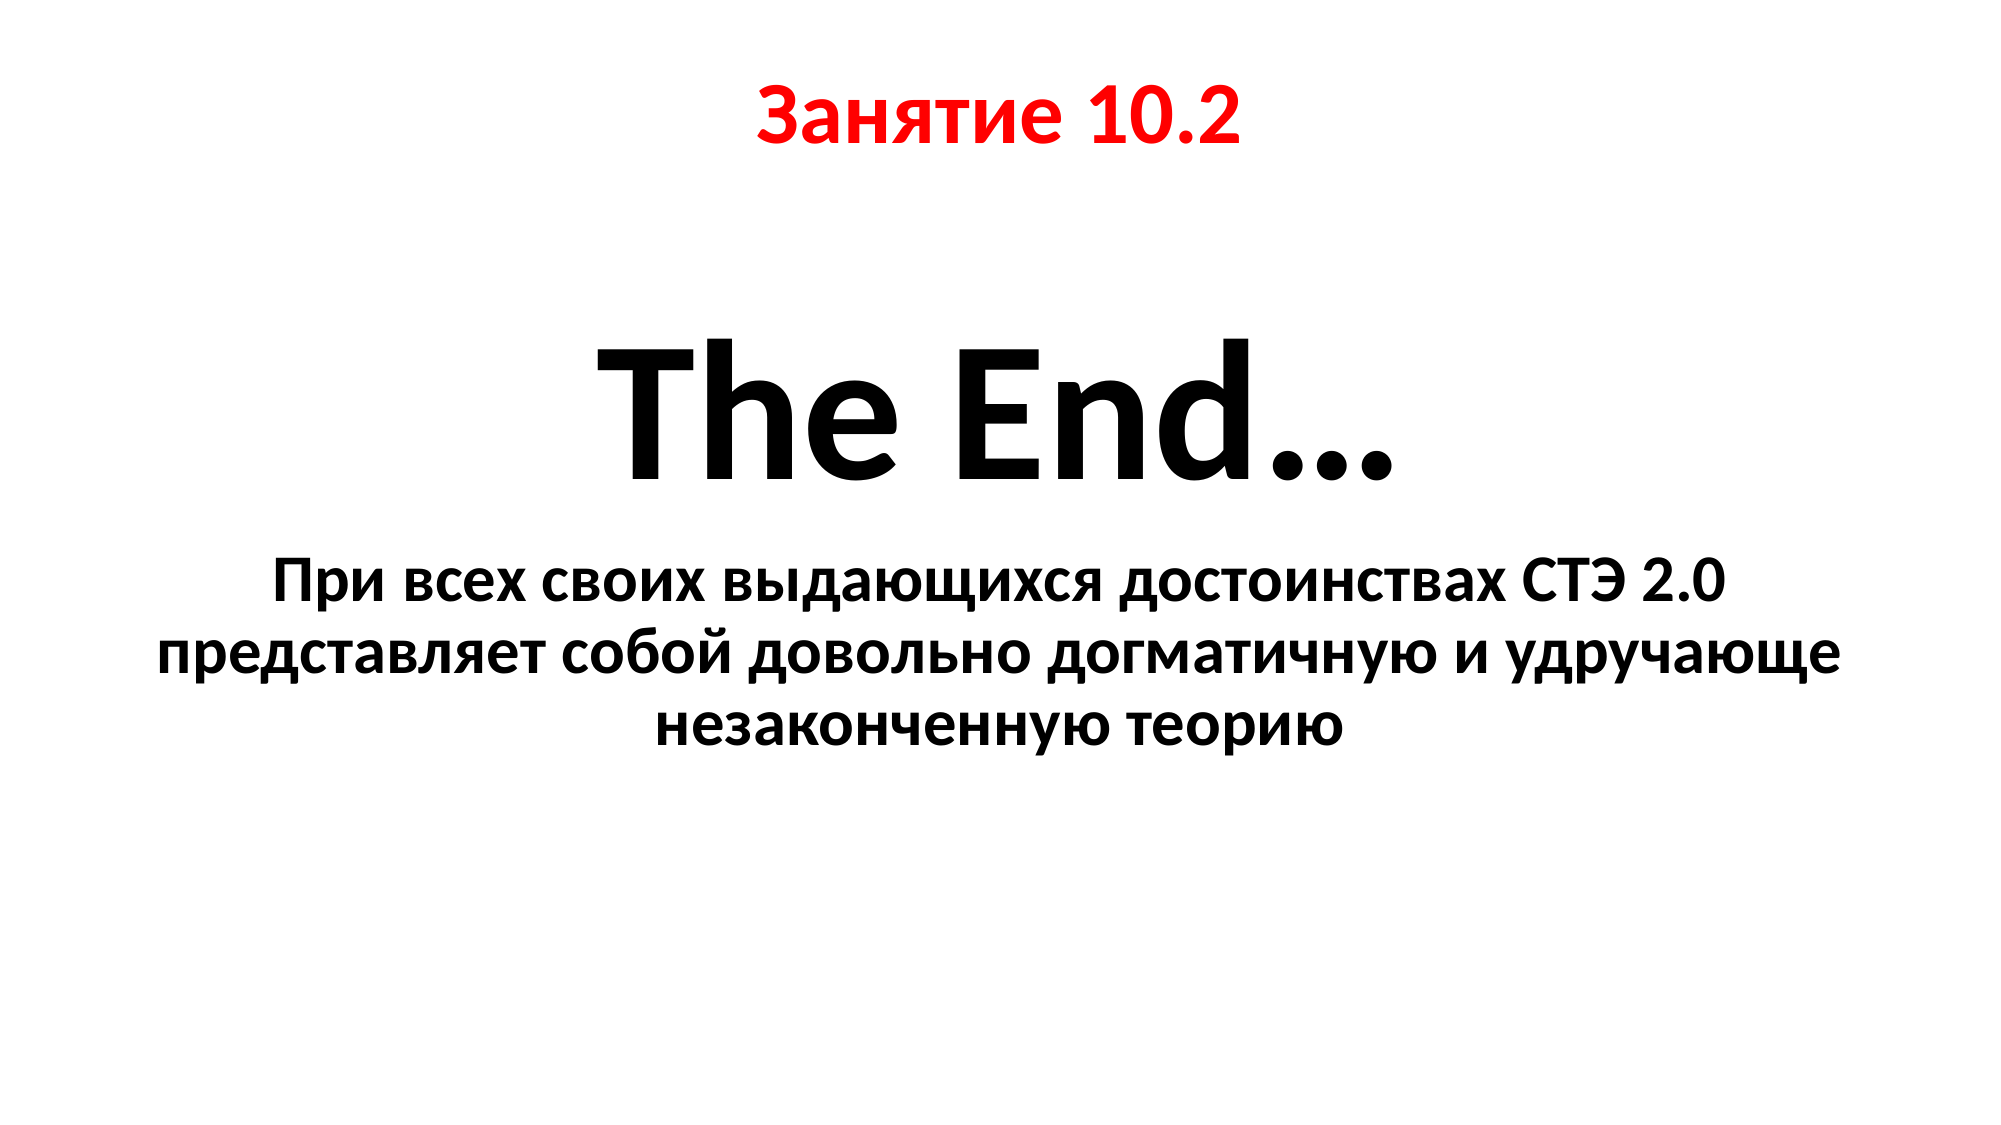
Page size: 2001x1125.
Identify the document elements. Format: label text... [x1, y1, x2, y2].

title Занятие 10.2 [137, 59, 1863, 278]
list The End… При всех своих выдающихся достоинствах СТЭ 2.0 представляет собой довольно догматичную и удручающе незаконченную теорию [137, 299, 1863, 1014]
